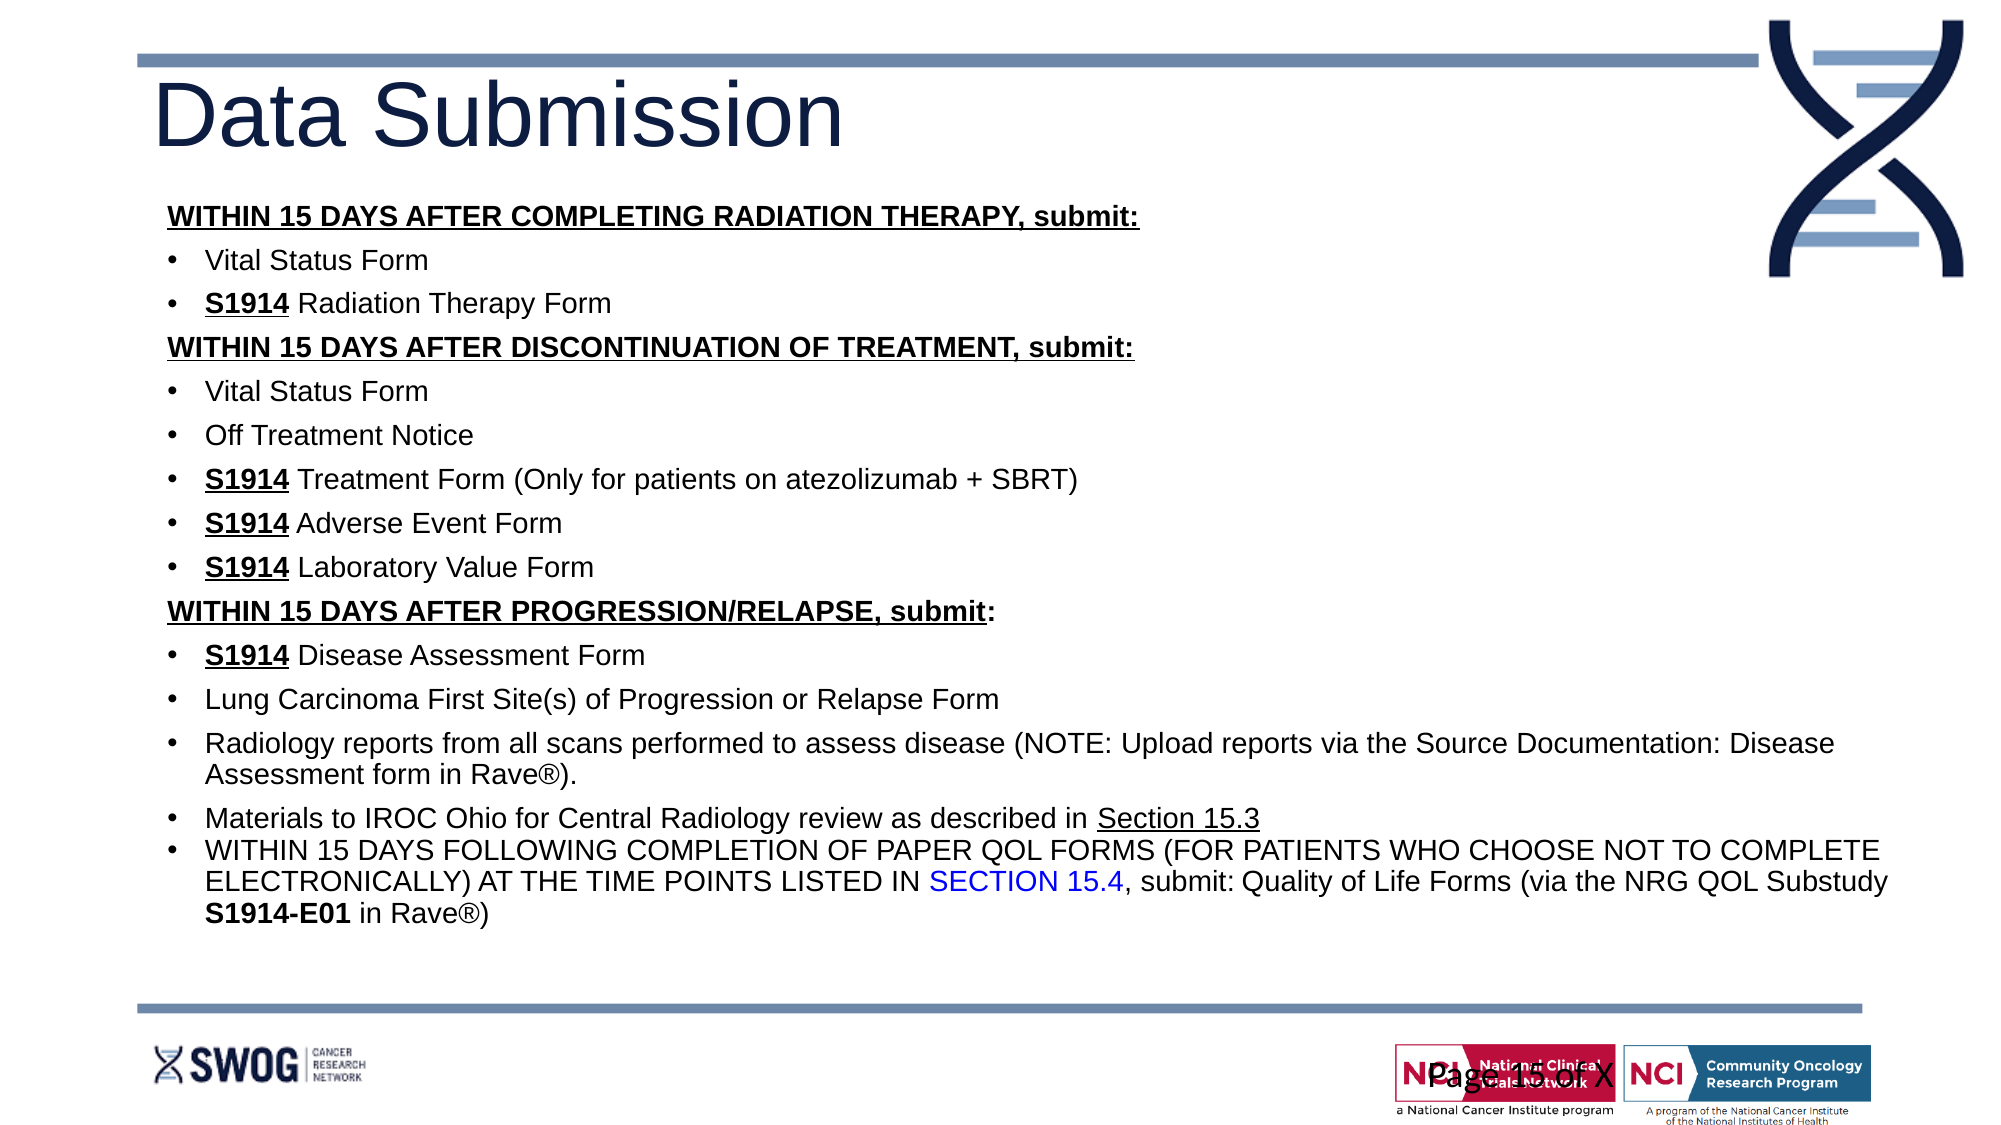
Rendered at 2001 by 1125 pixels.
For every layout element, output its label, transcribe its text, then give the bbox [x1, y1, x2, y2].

picture [137, 1028, 383, 1102]
title Data Submission [137, 8, 1863, 226]
list WITHIN 15 DAYS AFTER COMPLETING RADIATION THERAPY, submit: Vital Status Form S1914 Radiation Therapy Form WITHIN 15 DAYS AFTER DISCONTINUATION OF TREATMENT, submit: Vital Status Form Off Treatment Notice S1914 Treatment Form (Only for patients on atezolizumab + SBRT) S1914 Adverse Event Form S1914 Laboratory Value Form WITHIN 15 DAYS AFTER PROGRESSION/RELAPSE, submit: S1914 Disease Assessment Form Lung Carcinoma First Site(s) of Progression or Relapse Form Radiology reports from all scans performed to assess disease (NOTE: Upload reports via the Source Documentation: Disease Assessment form in Rave®). Materials to IROC Ohio for Central Radiology review as described in Section 15.3 WITHIN 15 DAYS FOLLOWING COMPLETION OF PAPER QOL FORMS (FOR PATIENTS WHO CHOOSE NOT TO COMPLETE ELECTRONICALLY) AT THE TIME POINTS LISTED IN SECTION 15.4, submit: Quality of Life Forms (via the NRG QOL Substudy S1914-E01 in Rave®) [152, 193, 2000, 946]
picture [1746, 0, 1983, 193]
picture [1389, 1037, 1879, 1125]
slide_number Page 15 of X [1412, 1042, 1863, 1103]
